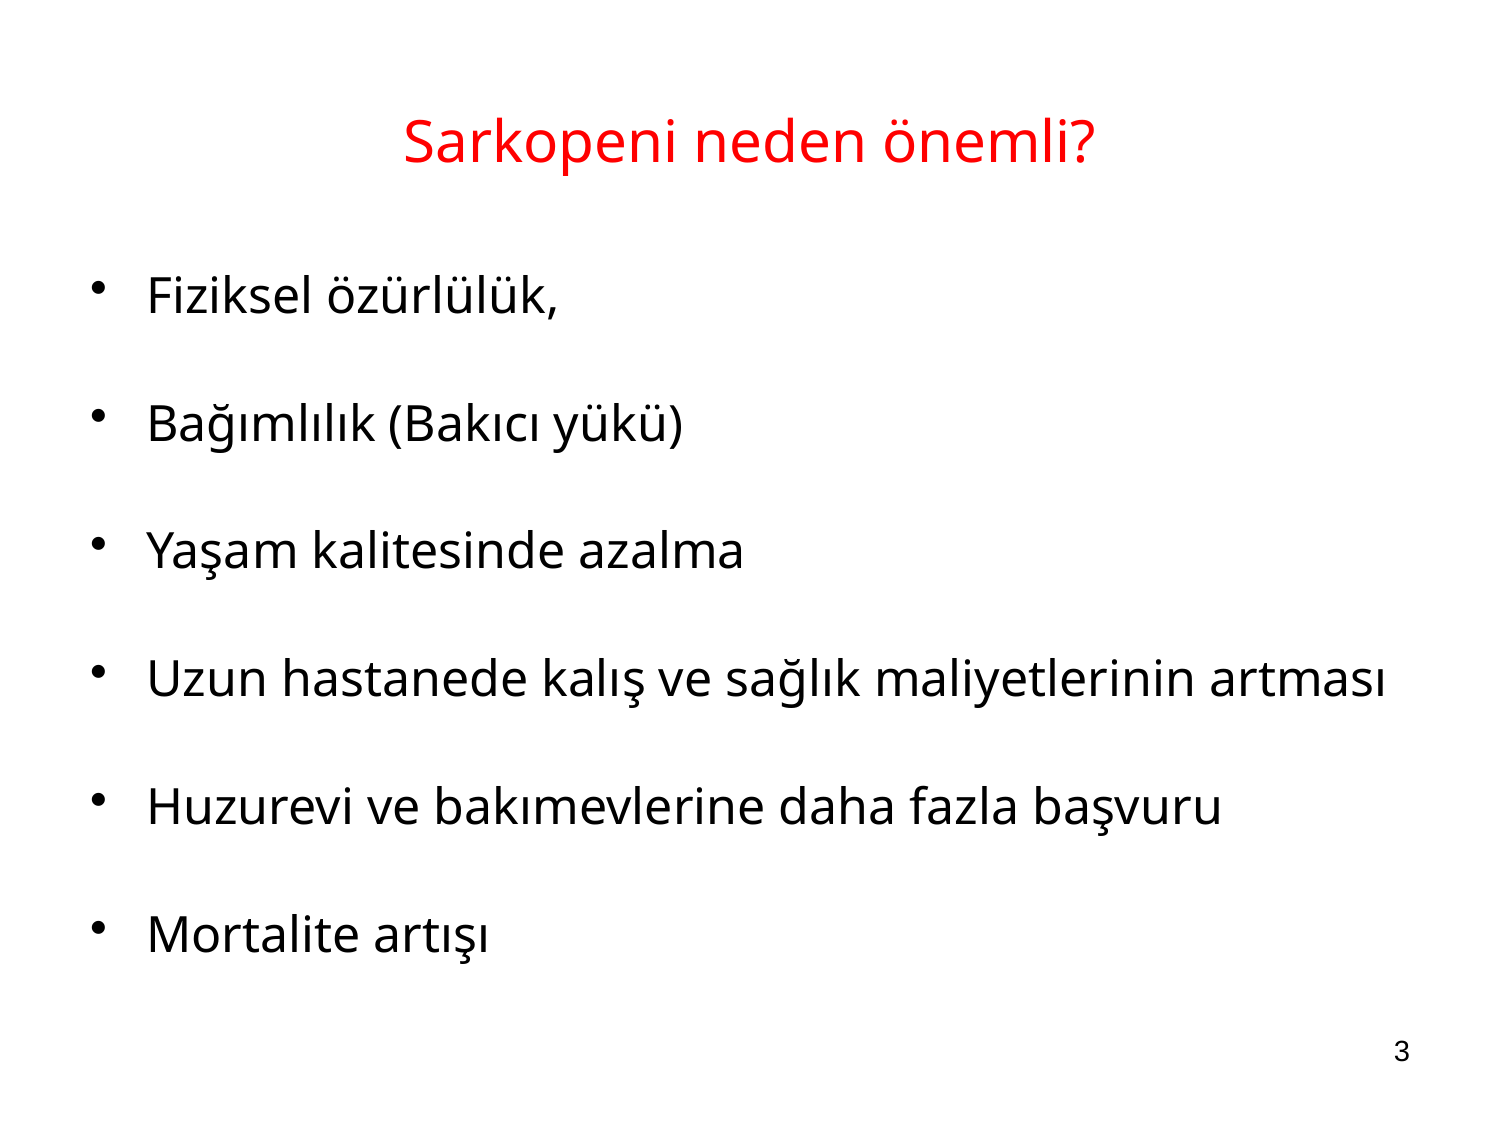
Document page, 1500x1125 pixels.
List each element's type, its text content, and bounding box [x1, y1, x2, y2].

slide_number 3 [1074, 1024, 1426, 1103]
title Sarkopeni neden önemli? [74, 44, 1426, 233]
list Fiziksel özürlülük, Bağımlılık (Bakıcı yükü) Yaşam kalitesinde azalma Uzun hastanede kalış ve sağlık maliyetlerinin artması Huzurevi ve bakımevlerine daha fazla başvuru Mortalite artışı [74, 262, 1426, 1006]
